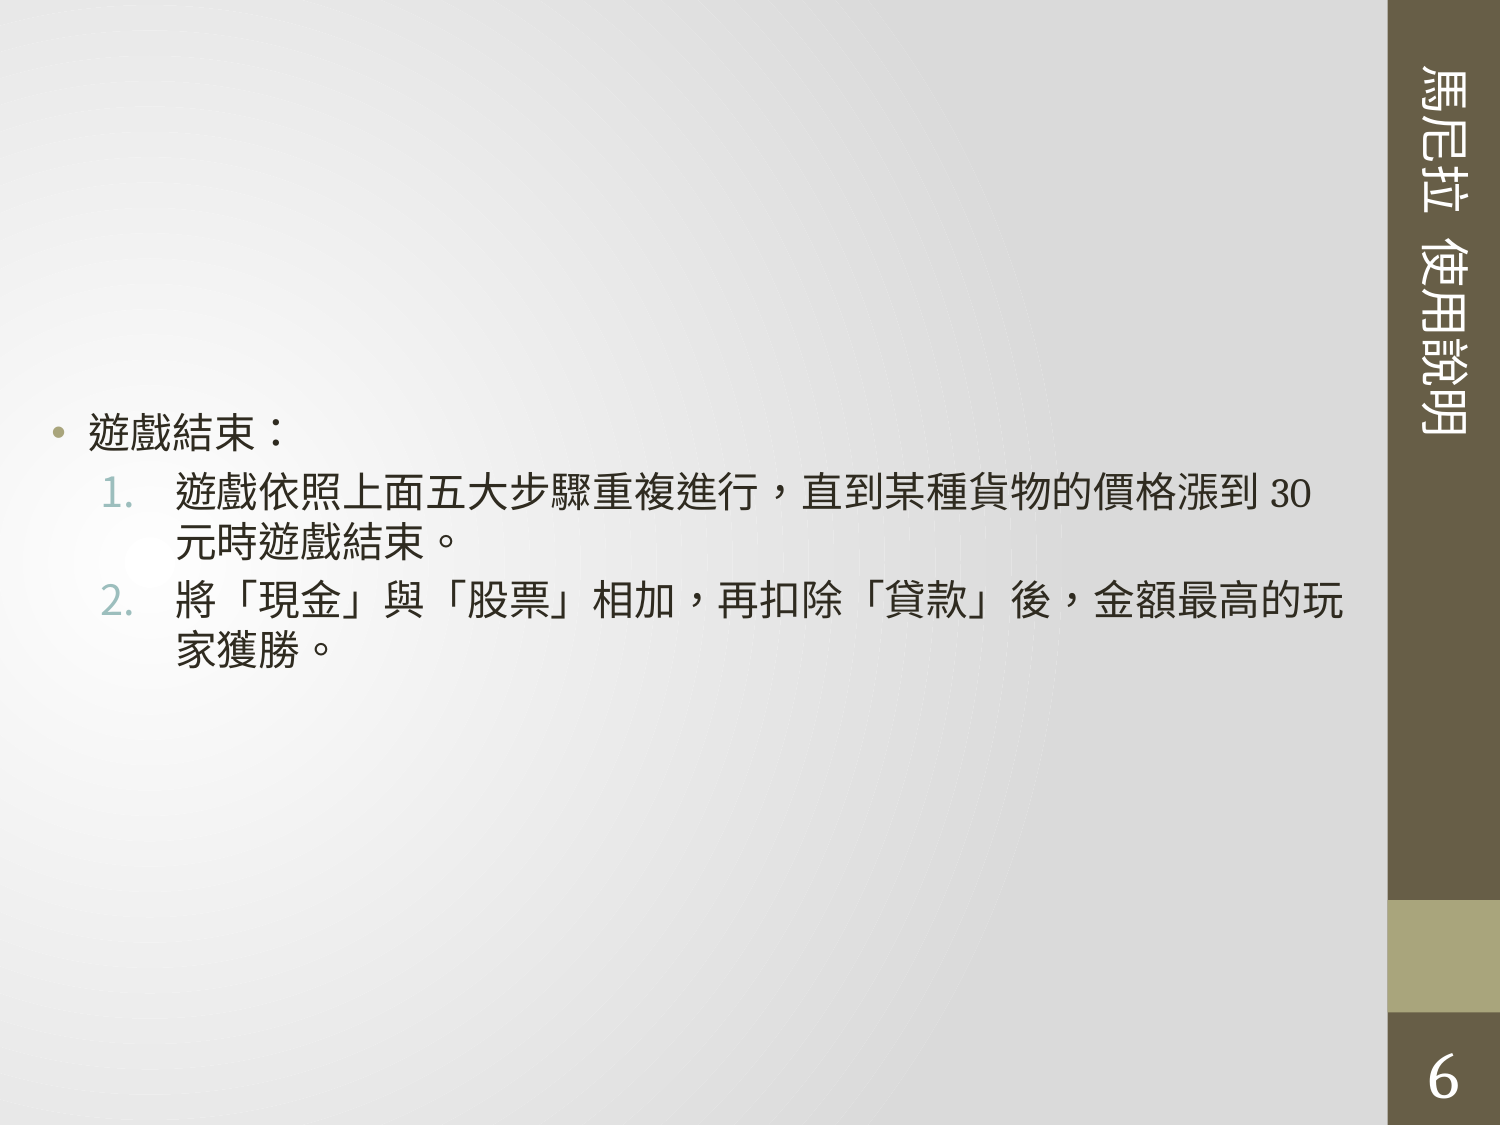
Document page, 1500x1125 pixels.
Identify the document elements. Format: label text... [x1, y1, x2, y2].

text_box 馬尼拉 使用說明 [1392, 0, 1484, 705]
text_box 6 [1387, 1024, 1500, 1119]
list 遊戲結束： 遊戲依照上面五大步驟重複進行，直到某種貨物的價格漲到30元時遊戲結束。 將「現金」與「股票」相加，再扣除「貸款」後，金額最高的玩家獲勝。 [17, 62, 1365, 1019]
